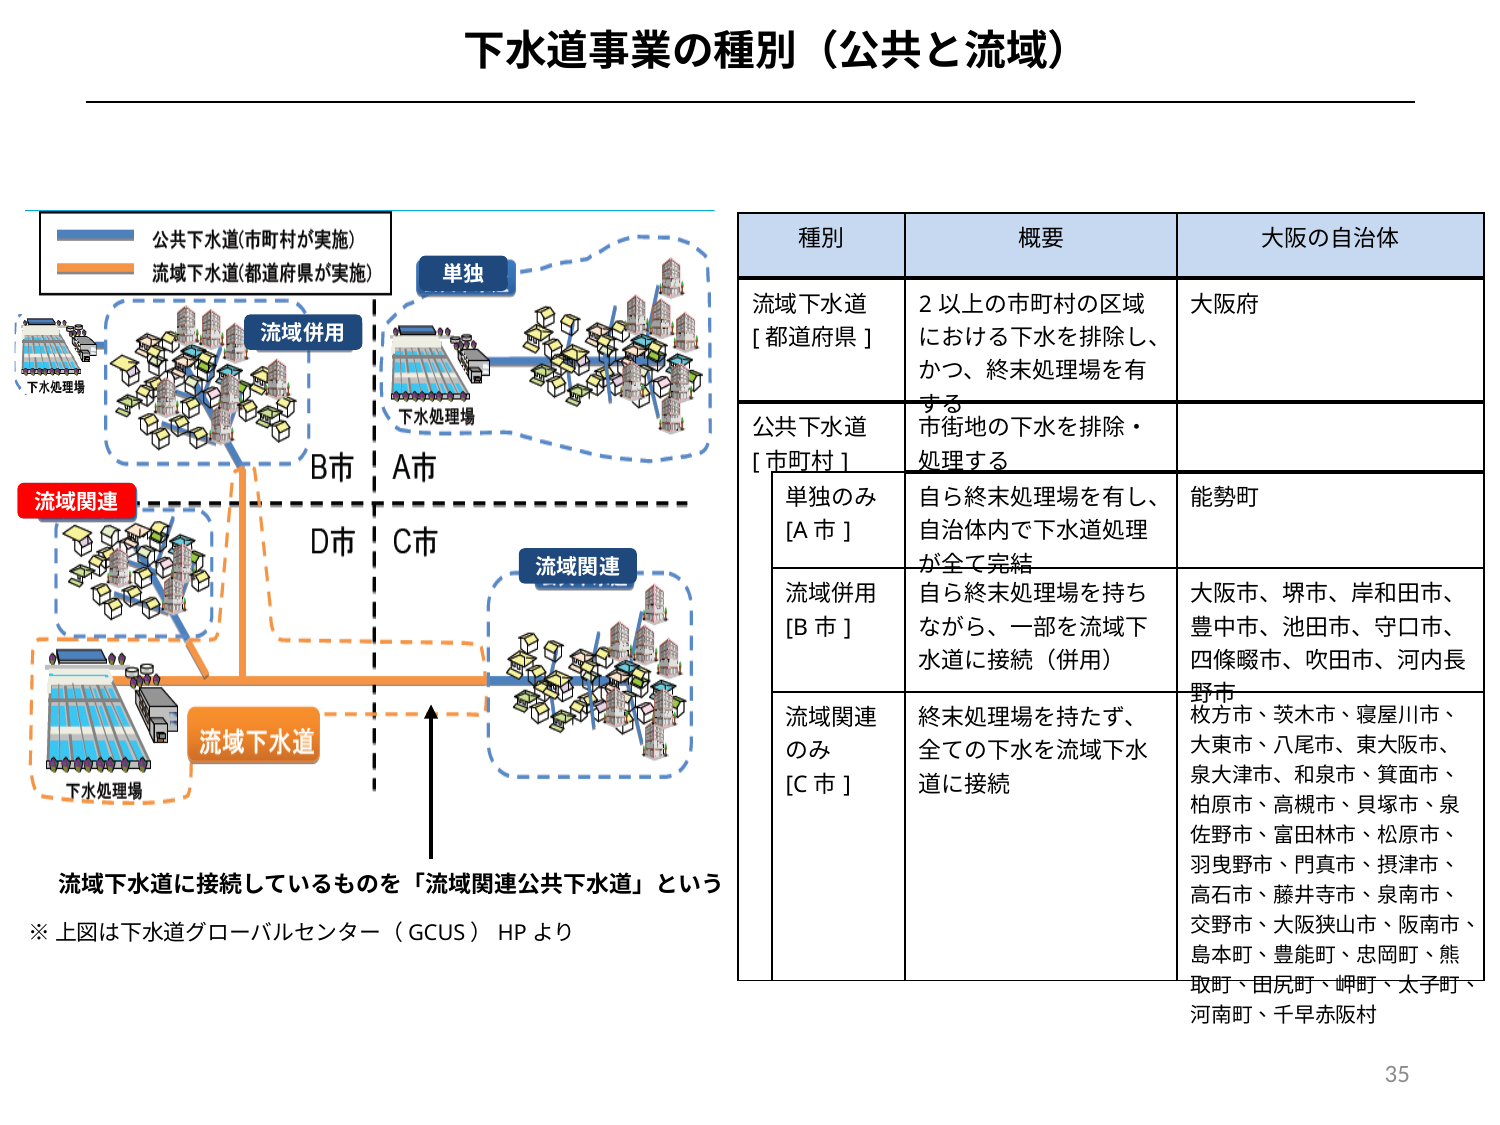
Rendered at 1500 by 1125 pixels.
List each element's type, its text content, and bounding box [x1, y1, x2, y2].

table_cell 枚方市、茨木市、寝屋川市、大東市、八尾市、東大阪市、泉大津市、和泉市、箕面市、柏原市、高槻市、貝塚市、泉佐野市、富田林市、松原市、羽曳野市、門真市、摂津市、高石市、藤井寺市、泉南市、交野市、大阪狭山市、阪南市、島本町、豊能町、忠岡町、熊取町、田尻町、岬町、太子町、河南町、千早赤阪村 [1178, 693, 1483, 980]
table_cell 流域下水道 [都道府県] [739, 280, 904, 400]
table_cell 大阪市、堺市、岸和田市、豊中市、池田市、守口市、四條畷市、吹田市、河内長野市 [1178, 569, 1483, 691]
picture [14, 210, 715, 819]
table_header 概要 [906, 214, 1176, 276]
table_cell 2以上の市町村の区域における下水を排除し、かつ、終末処理場を有する [906, 280, 1176, 400]
table_cell [739, 472, 771, 980]
table_cell 流域関連のみ [C市] [773, 693, 904, 980]
table_cell 公共下水道 [市町村] [739, 404, 904, 472]
table_cell 自ら終末処理場を有し、自治体内で下水道処理が全て完結 [906, 474, 1176, 567]
slide_number 35 [1074, 1042, 1425, 1103]
text_box 流域下水道に接続しているものを「流域関連公共下水道」という [43, 862, 737, 905]
title 下水道事業の種別（公共と流域） [76, 11, 1477, 86]
table_header 大阪の自治体 [1178, 214, 1483, 276]
text_box ※上図は下水道グローバルセンター（GCUS）HPより [13, 911, 590, 953]
table_cell 単独のみ [A市] [773, 473, 904, 567]
table_cell 市街地の下水を排除・処理する [906, 404, 1176, 470]
table_cell 流域併用 [B市] [773, 569, 904, 691]
table_cell [1178, 404, 1483, 470]
table_cell 能勢町 [1178, 474, 1483, 567]
table_cell 終末処理場を持たず、全ての下水を流域下水道に接続 [906, 693, 1176, 980]
table_cell 自ら終末処理場を持ちながら、一部を流域下水道に接続（併用） [906, 569, 1176, 691]
table_header 種別 [739, 214, 904, 276]
table_cell 大阪府 [1178, 280, 1483, 400]
